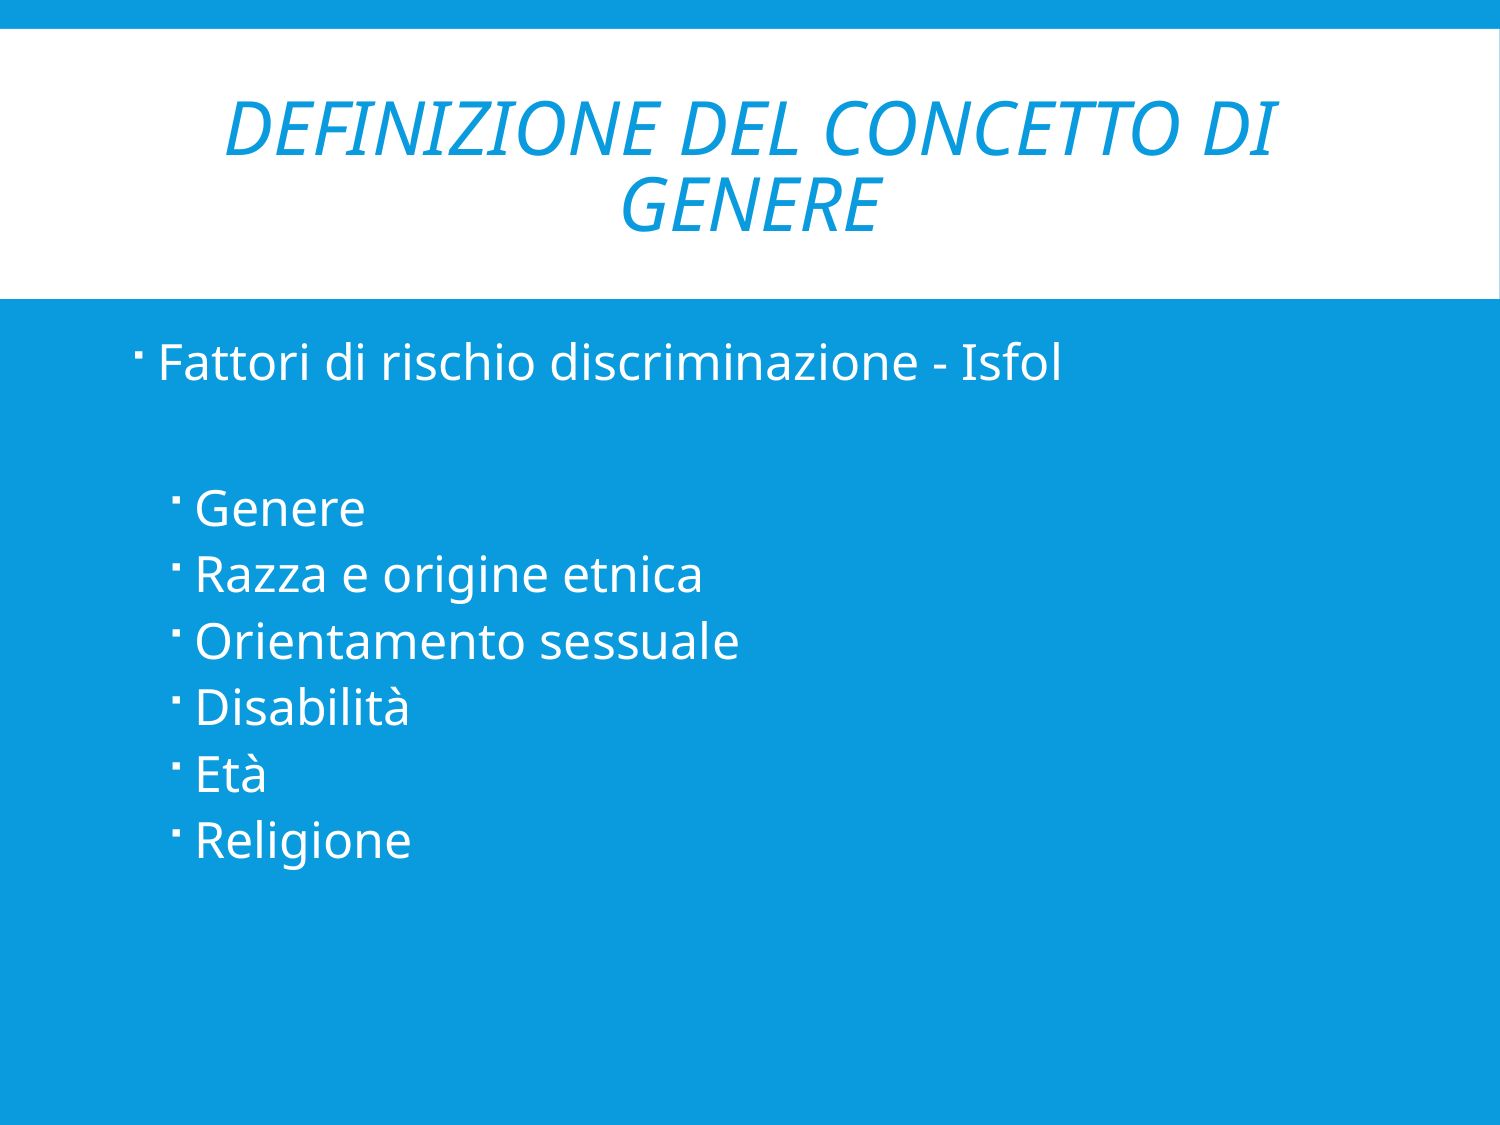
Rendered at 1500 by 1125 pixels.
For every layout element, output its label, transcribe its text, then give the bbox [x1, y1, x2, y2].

list Fattori di rischio discriminazione - Isfol Genere Razza e origine etnica Orientamento sessuale Disabilità Età Religione [112, 329, 1388, 1020]
title Definizione del concetto di genere [112, 46, 1388, 295]
